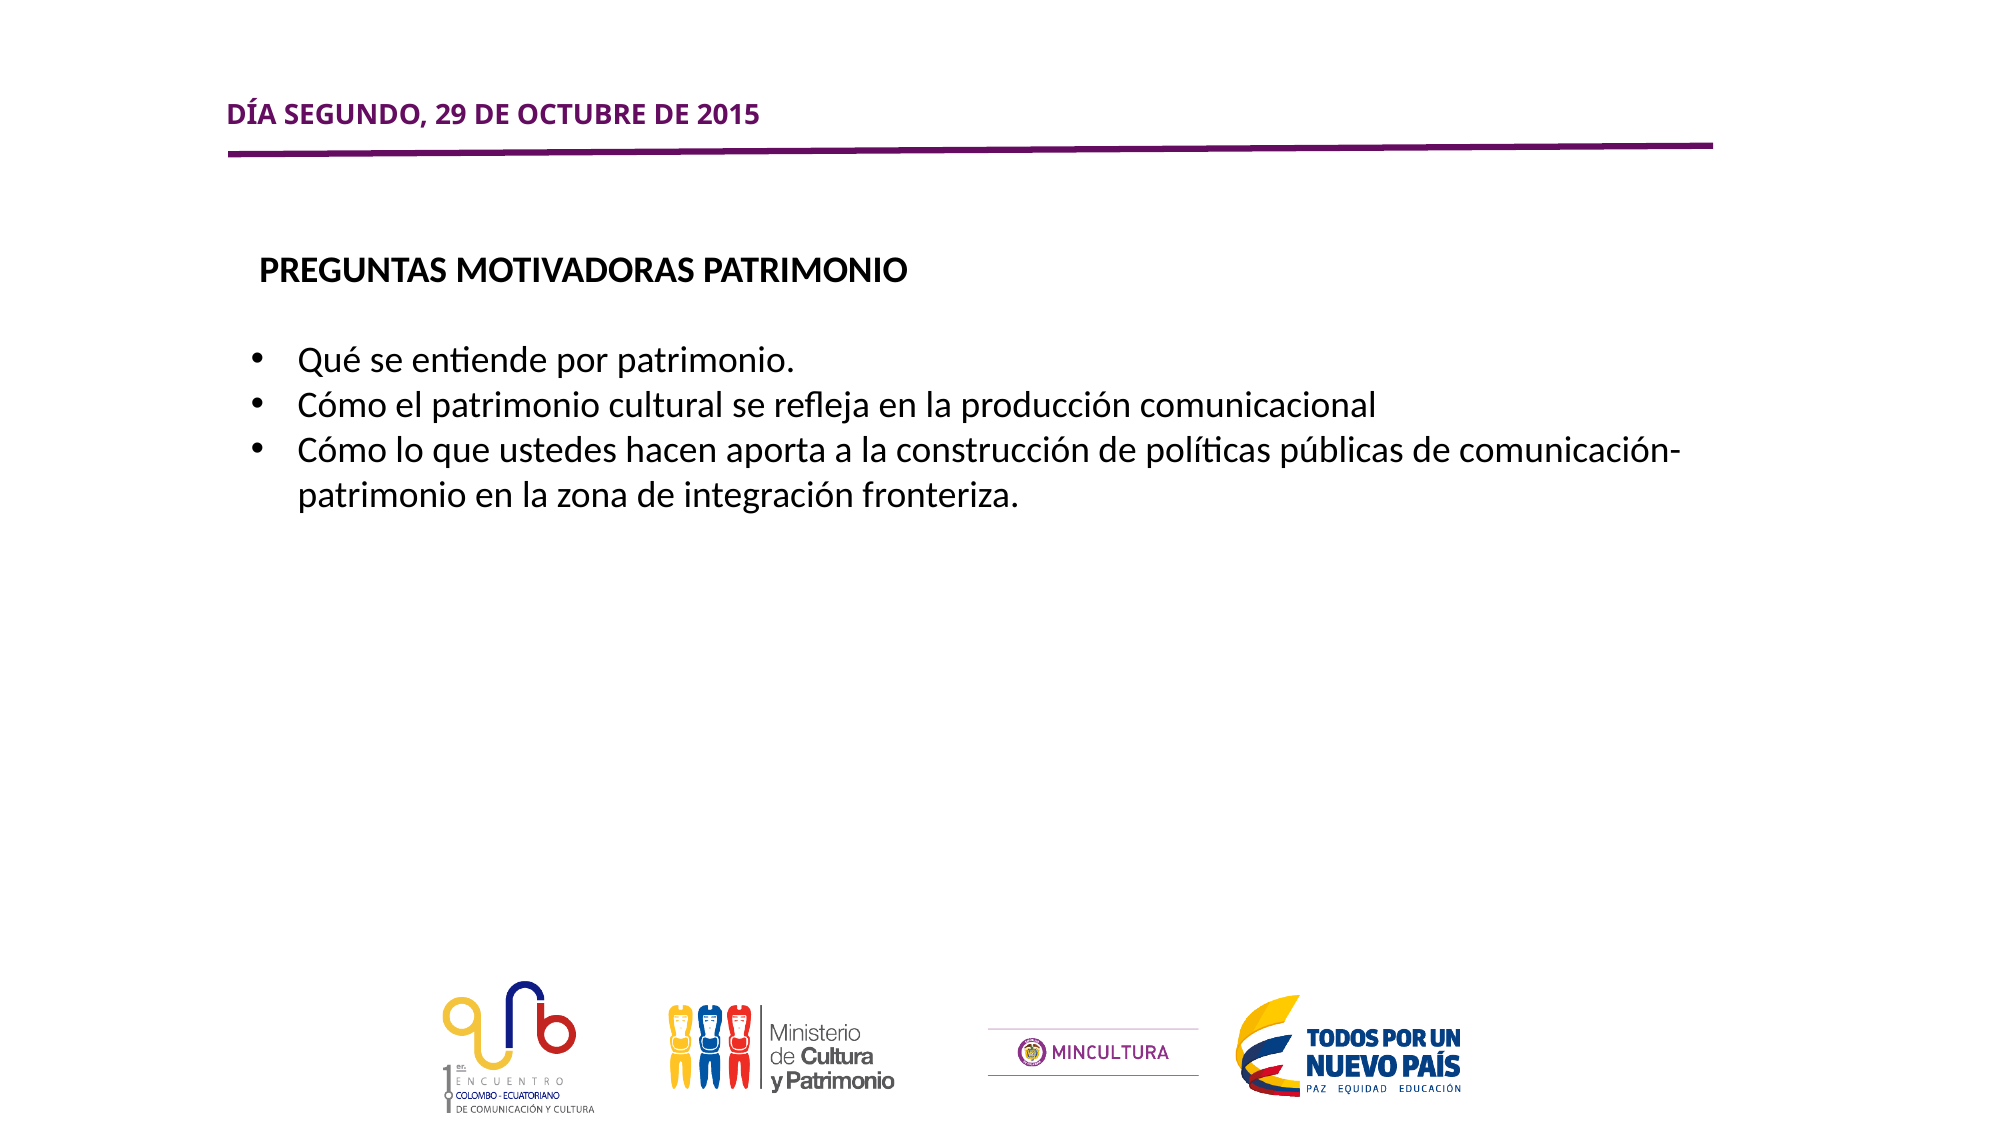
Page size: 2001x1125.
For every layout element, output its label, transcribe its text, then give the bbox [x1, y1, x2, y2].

picture [397, 955, 1505, 1125]
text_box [228, 145, 1714, 155]
text_box DÍA SEGUNDO, 29 DE OCTUBRE DE 2015 [211, 39, 1714, 197]
text_box PREGUNTAS MOTIVADORAS PATRIMONIO Qué se entiende por patrimonio. Cómo el patrimonio cultural se refleja en la producción comunicacional Cómo lo que ustedes hacen aporta a la construcción de políticas públicas de comunicación-patrimonio en la zona de integración fronteriza. [236, 237, 1719, 568]
